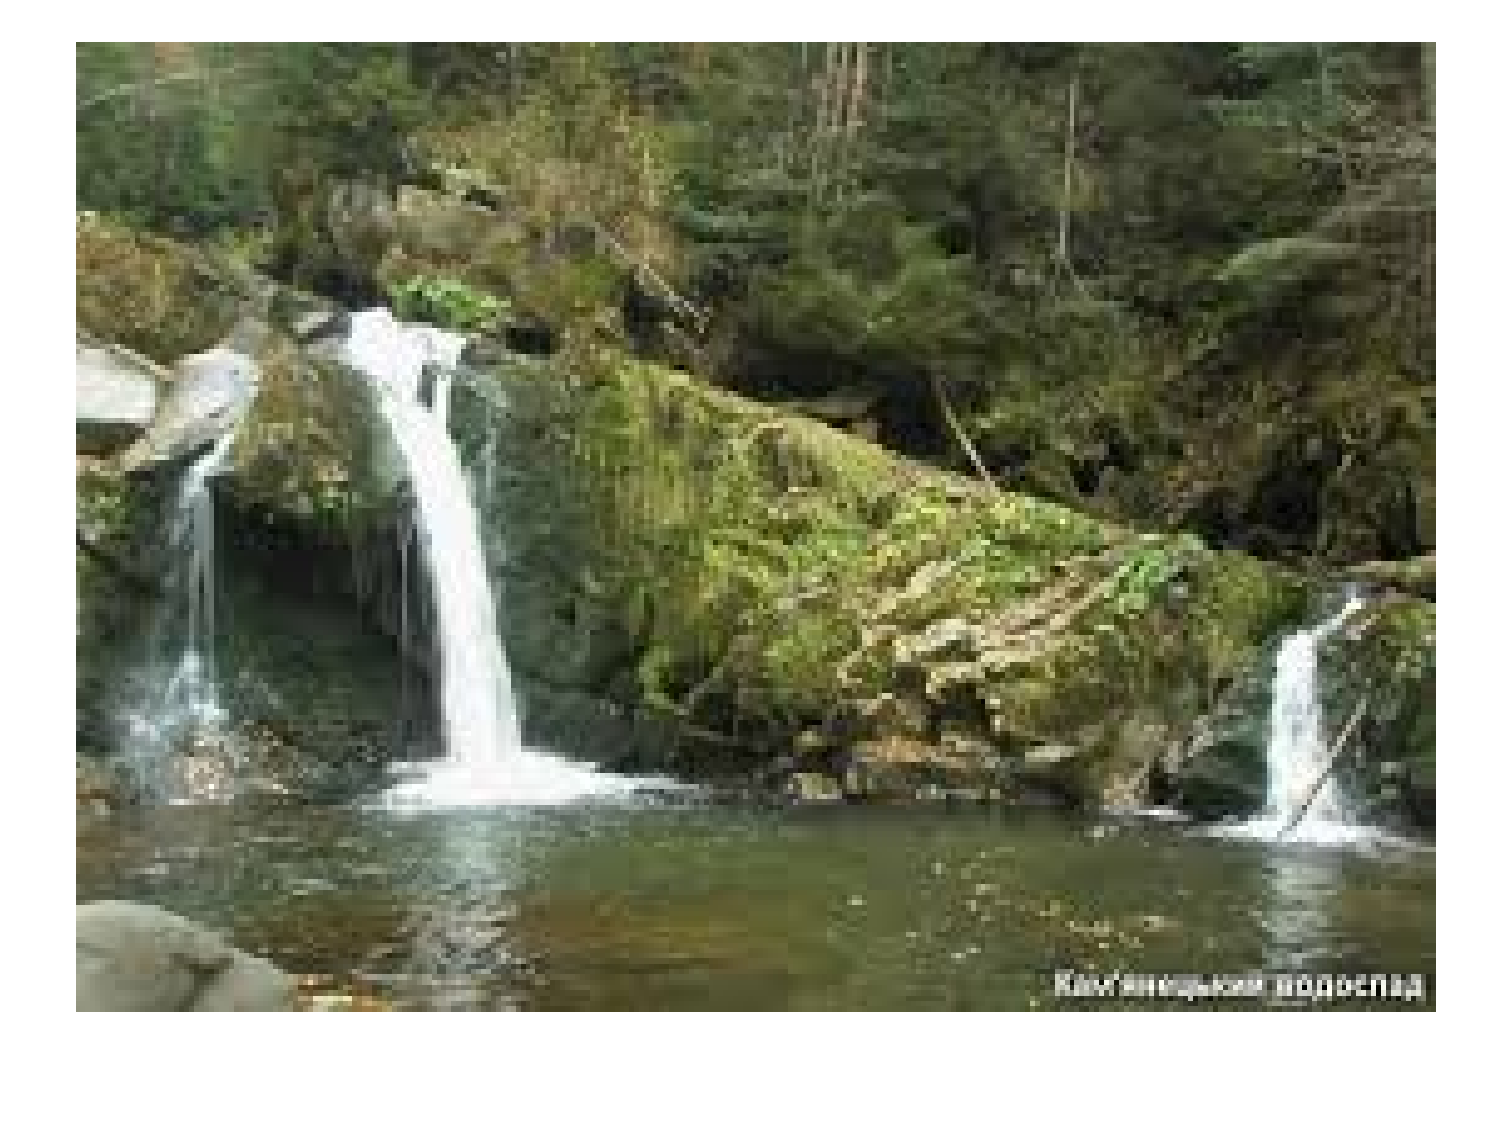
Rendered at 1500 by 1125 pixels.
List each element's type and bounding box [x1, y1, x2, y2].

picture [76, 42, 1436, 1012]
